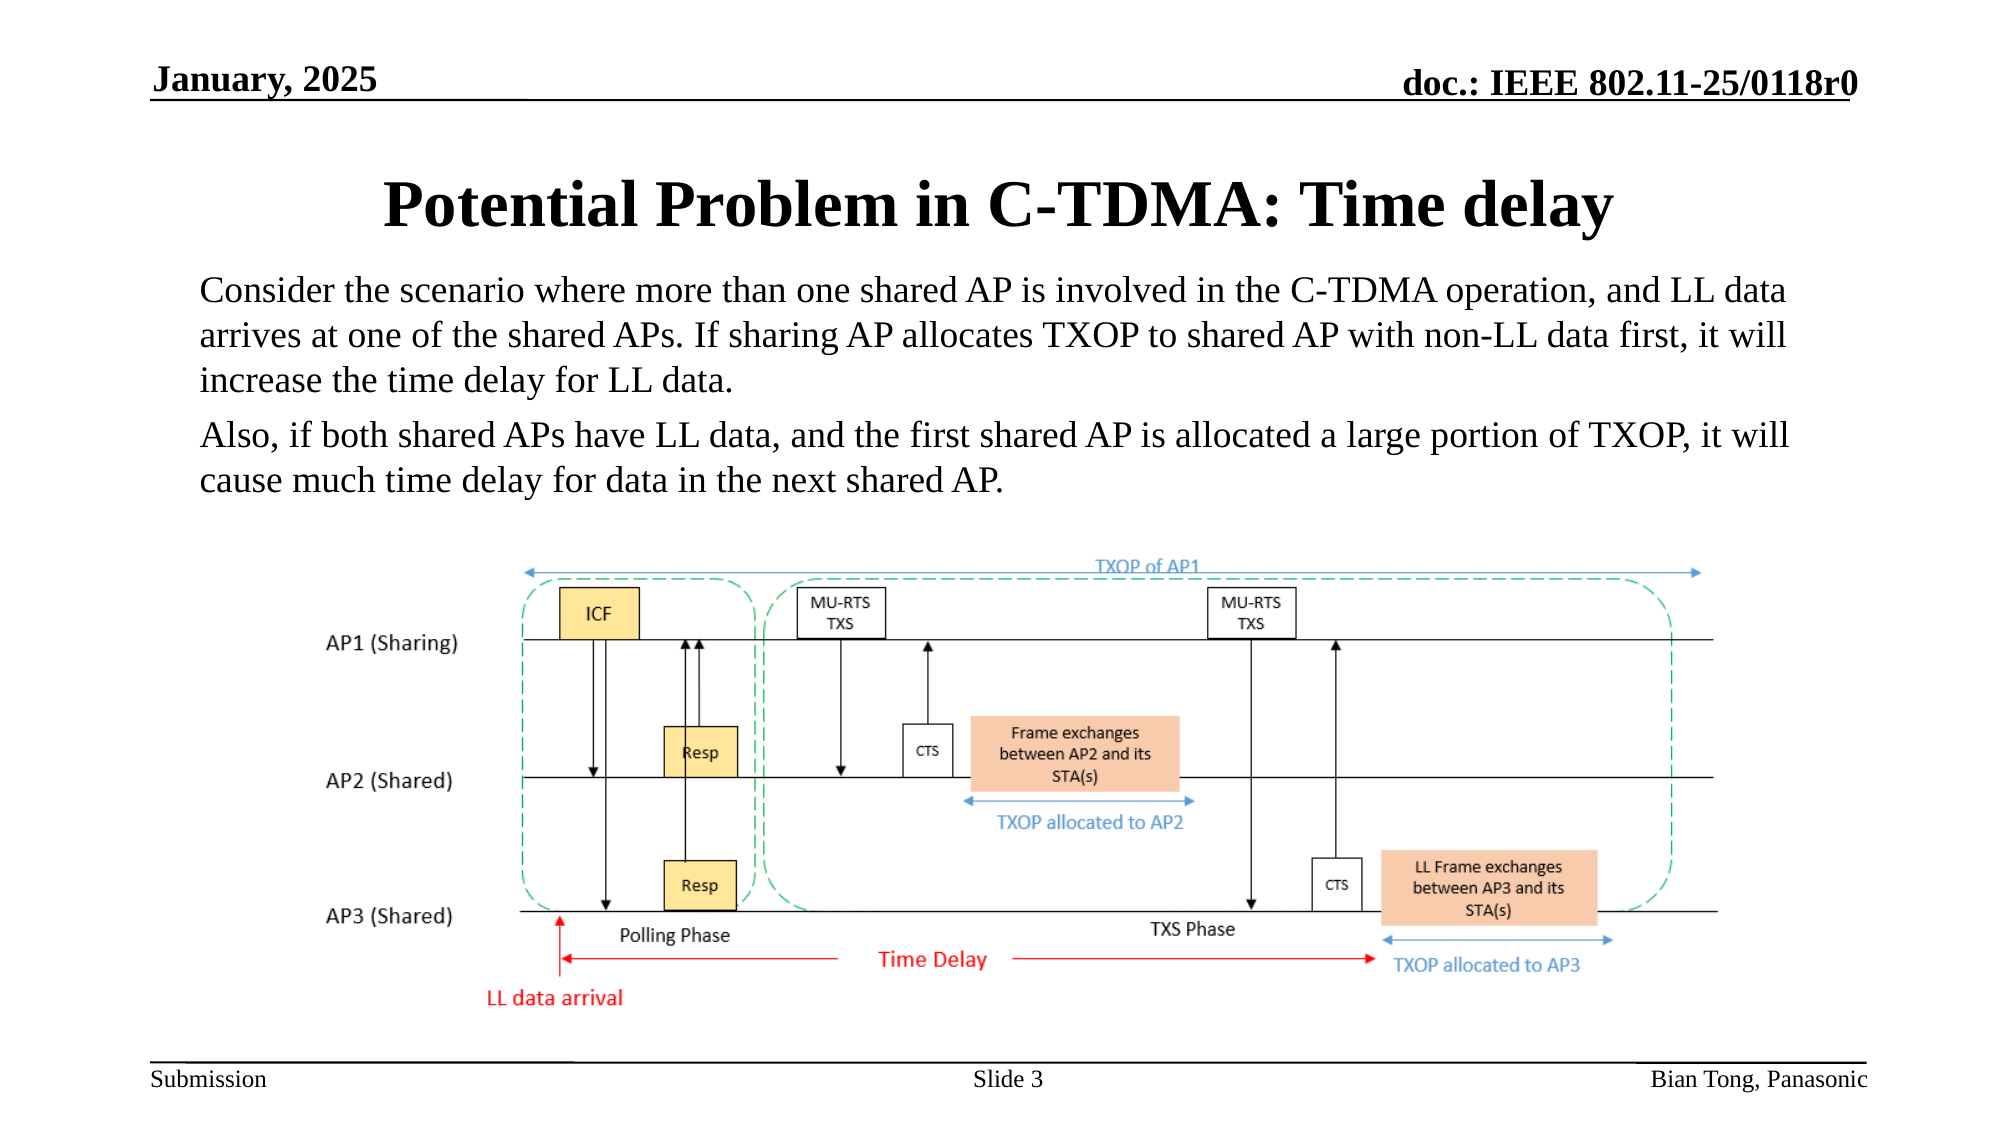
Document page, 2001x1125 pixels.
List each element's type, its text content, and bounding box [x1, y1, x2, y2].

list Consider the scenario where more than one shared AP is involved in the C-TDMA operation, and LL data arrives at one of the shared APs. If sharing AP allocates TXOP to shared AP with non-LL data first, it will increase the time delay for LL data. Also, if both shared APs have LL data, and the first shared AP is allocated a large portion of TXOP, it will cause much time delay for data in the next shared AP. [109, 257, 1810, 933]
picture [276, 530, 1788, 1020]
title Potential Problem in C-TDMA: Time delay [149, 112, 1850, 288]
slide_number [152, 54, 563, 100]
footer Bian Tong, Panasonic [1171, 1061, 1869, 1093]
slide_number Slide 3 [950, 1061, 1067, 1123]
